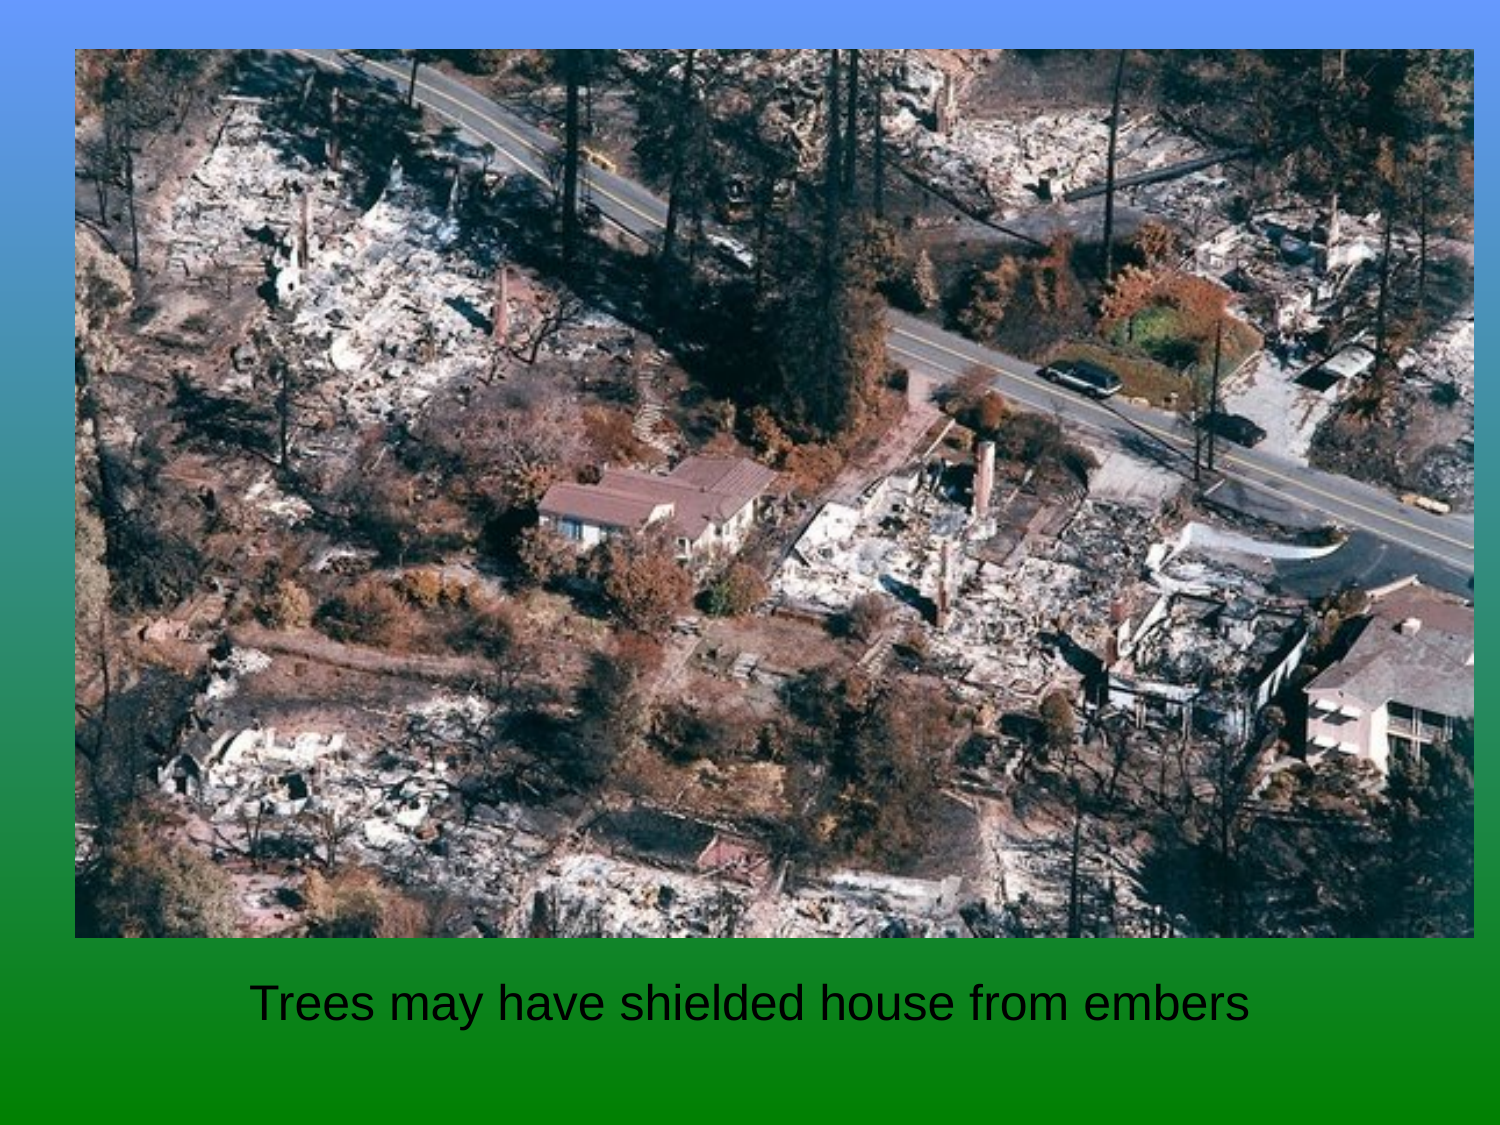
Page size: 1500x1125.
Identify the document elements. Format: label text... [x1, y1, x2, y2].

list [74, 49, 1474, 938]
title Trees may have shielded house from embers [112, 962, 1388, 1038]
